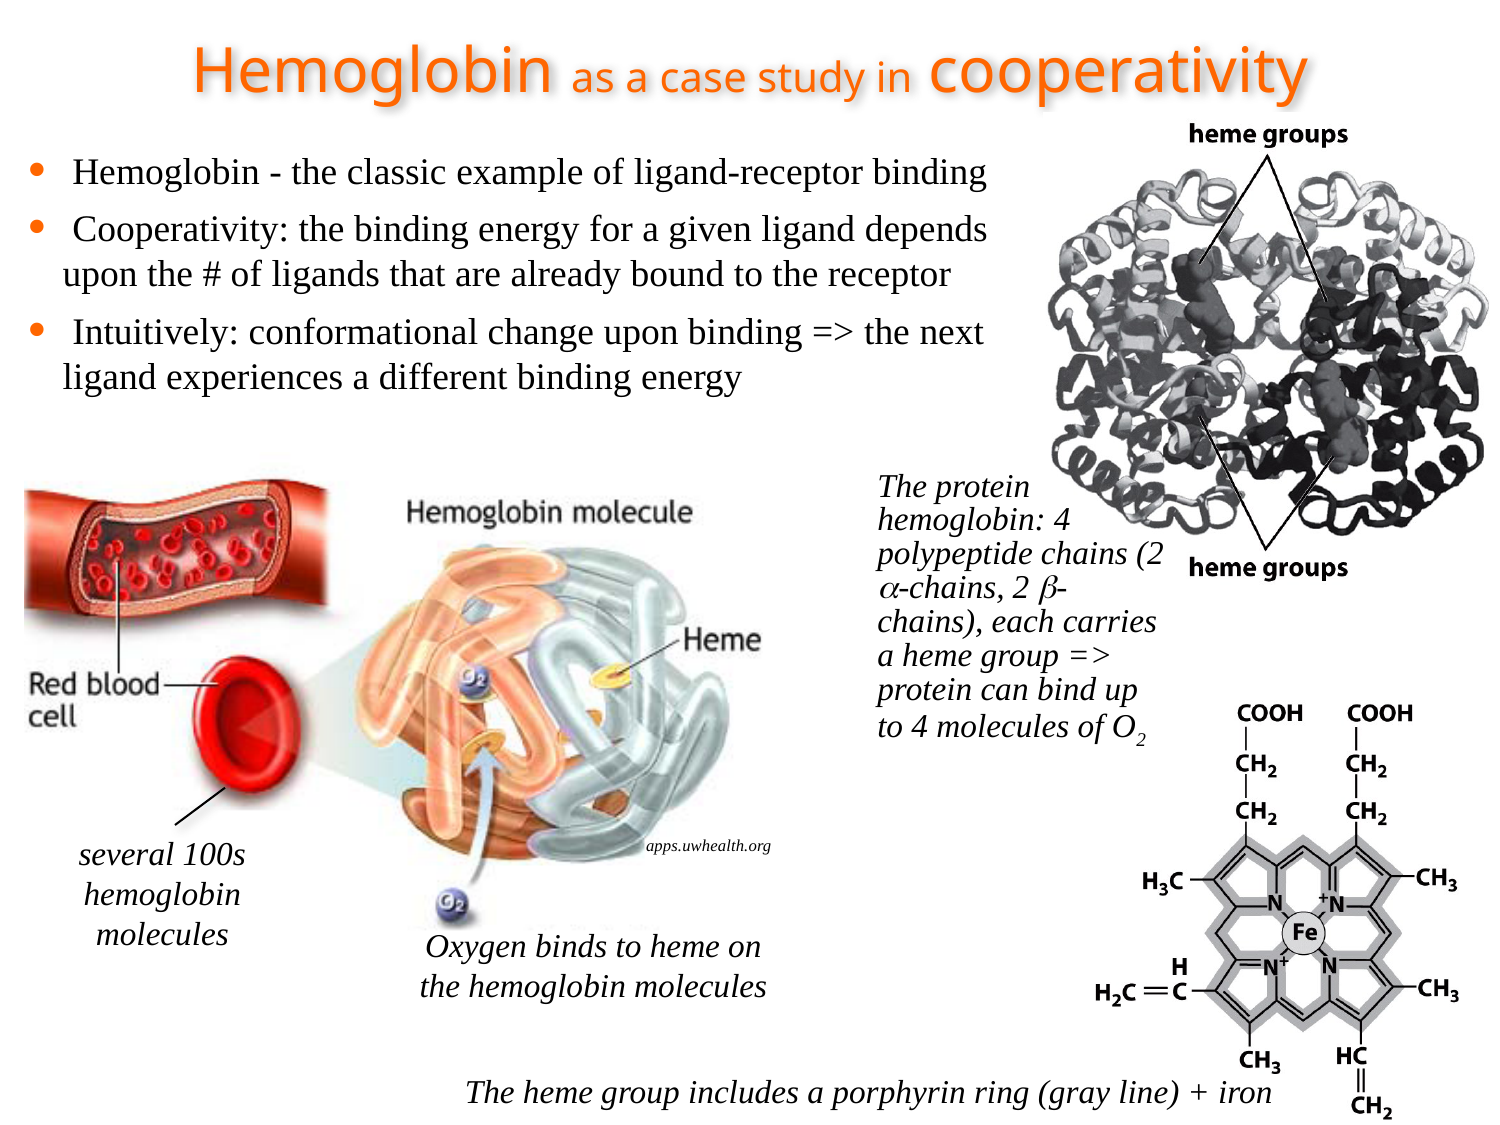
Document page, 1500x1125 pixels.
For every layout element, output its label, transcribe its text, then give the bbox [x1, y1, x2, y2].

text_box apps.uwhealth.org [766, 827, 787, 862]
text_box Oxygen binds to heme on the hemoglobin molecules [399, 917, 788, 1012]
picture [1043, 112, 1500, 588]
text_box The protein hemoglobin: 4 polypeptide chains (2 -chains, 2 -chains), each carries a heme group => protein can bind up to 4 molecules of O2 [862, 462, 1188, 754]
picture [1092, 674, 1476, 1125]
text_box The heme group includes a porphyrin ring (gray line) + iron [449, 1062, 1087, 1118]
text_box Hemoglobin - the classic example of ligand-receptor binding Cooperativity: the binding energy for a given ligand depends upon the # of ligands that are already bound to the receptor Intuitively: conformational change upon binding => the next ligand experiences a different binding energy [12, 139, 1025, 404]
picture [24, 452, 763, 949]
text_box Hemoglobin as a case study in cooperativity [0, 22, 1500, 113]
